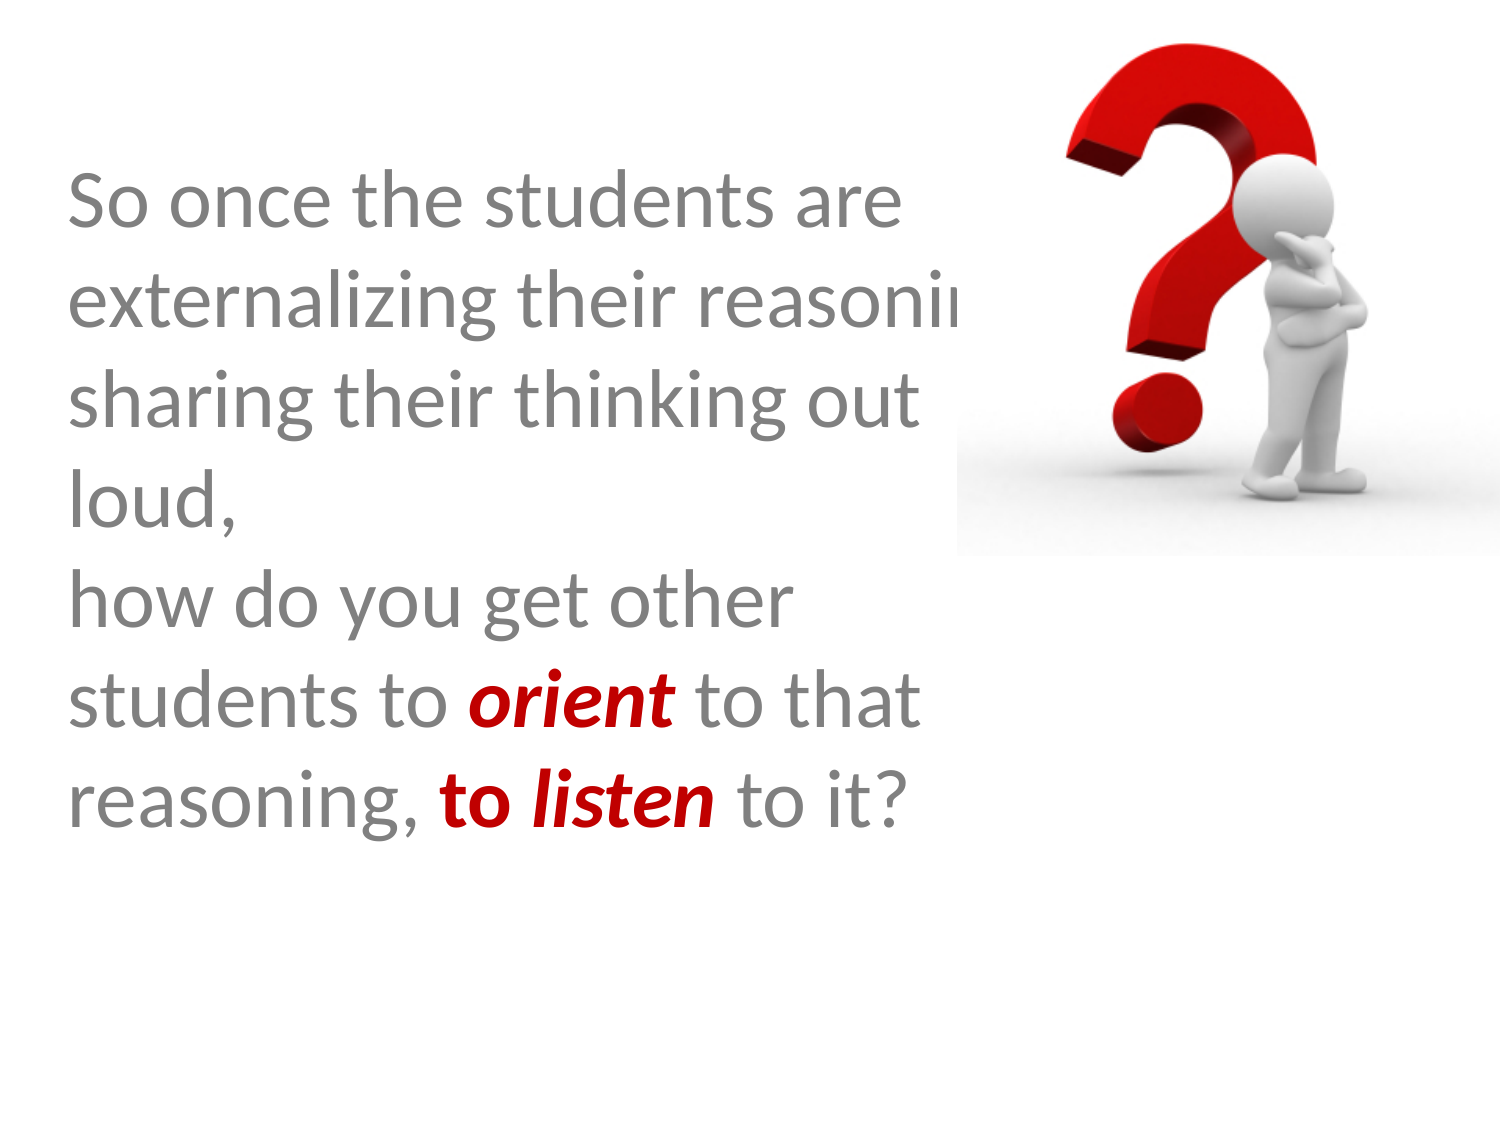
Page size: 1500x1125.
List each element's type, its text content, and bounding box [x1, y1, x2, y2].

picture [957, 14, 1500, 556]
title So once the students are externalizing their reasoning, sharing their thinking out loud, how do you get other students to orient to that reasoning, to listen to it? [53, 0, 1069, 988]
